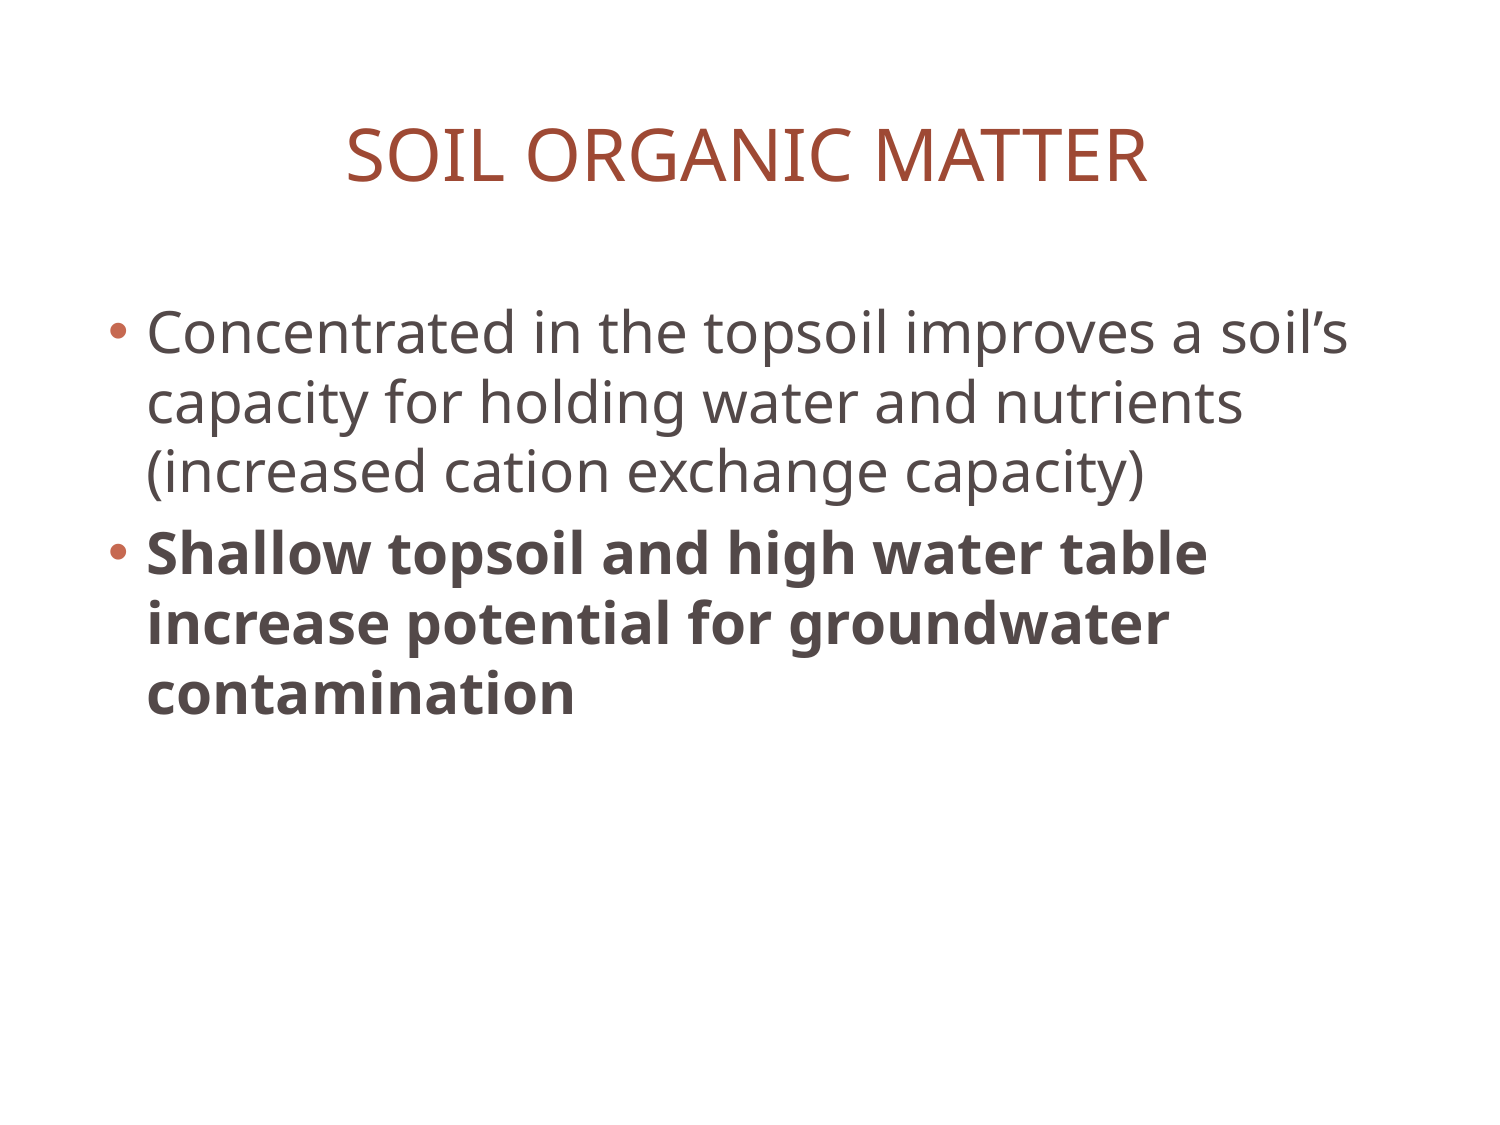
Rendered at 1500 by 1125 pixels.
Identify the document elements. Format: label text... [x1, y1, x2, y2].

list Concentrated in the topsoil improves a soil’s capacity for holding water and nutrients (increased cation exchange capacity) Shallow topsoil and high water table increase potential for groundwater contamination [75, 287, 1425, 1005]
title Soil Organic Matter [69, 66, 1425, 238]
